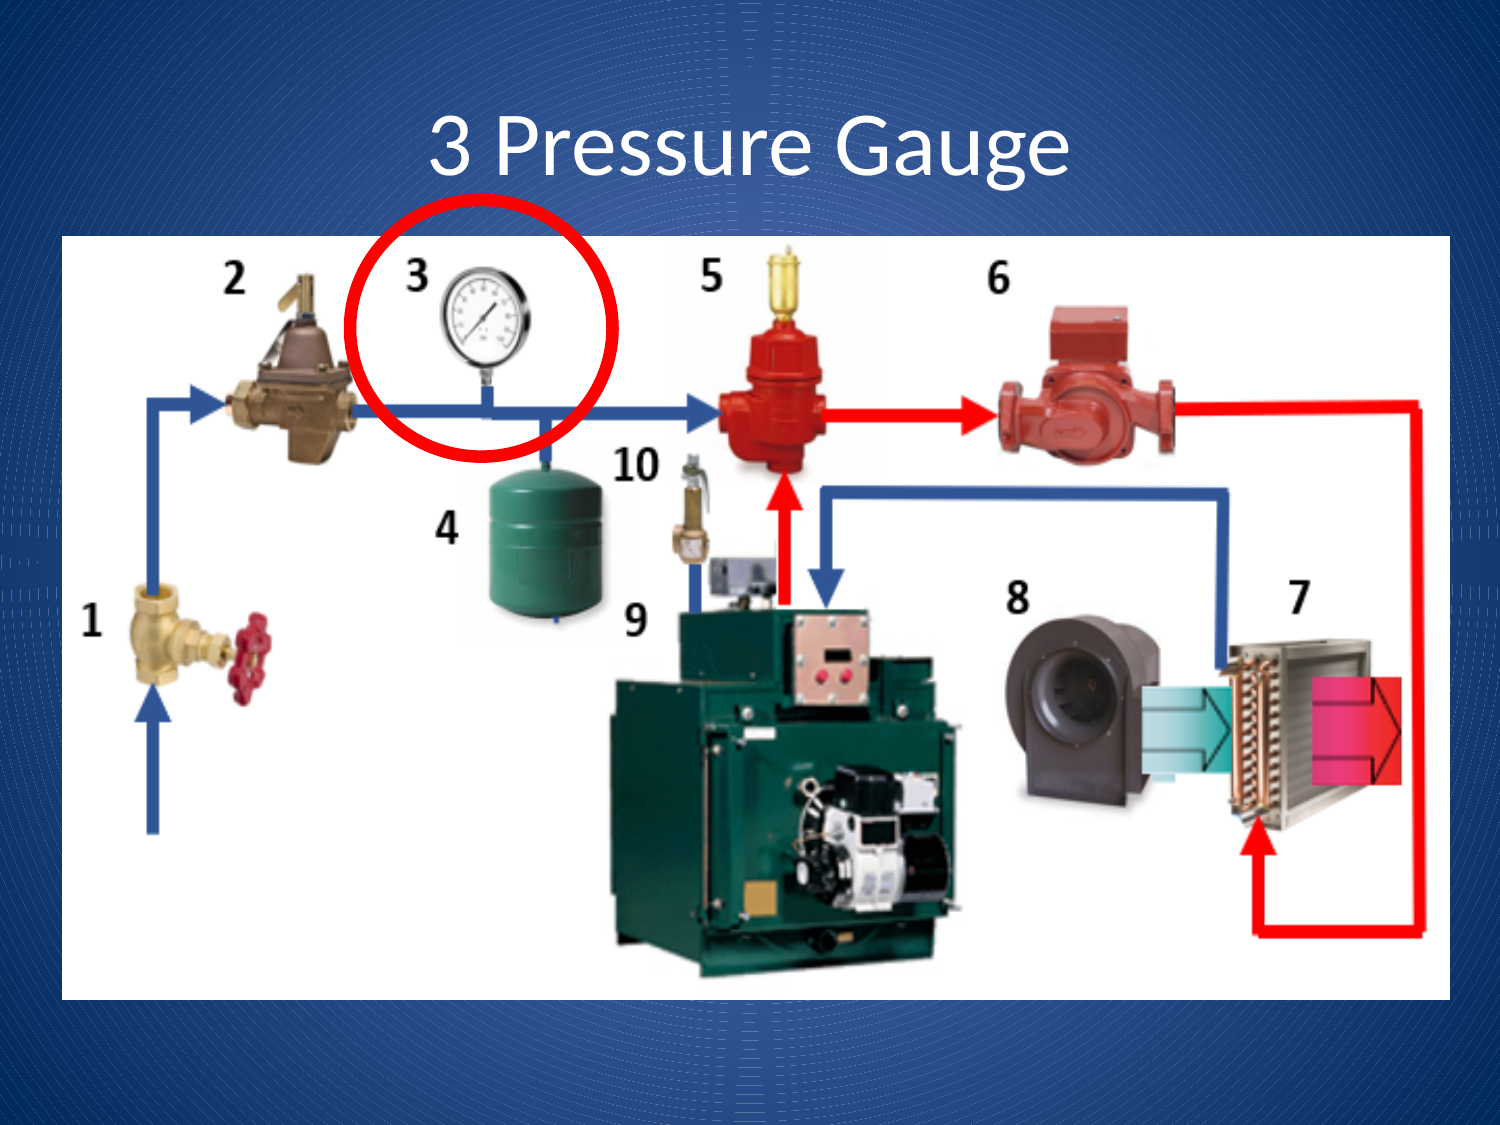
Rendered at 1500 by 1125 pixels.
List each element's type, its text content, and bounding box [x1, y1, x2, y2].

text_box [388, 197, 575, 235]
title 3 Pressure Gauge [75, 45, 1425, 233]
picture [62, 236, 1451, 1001]
